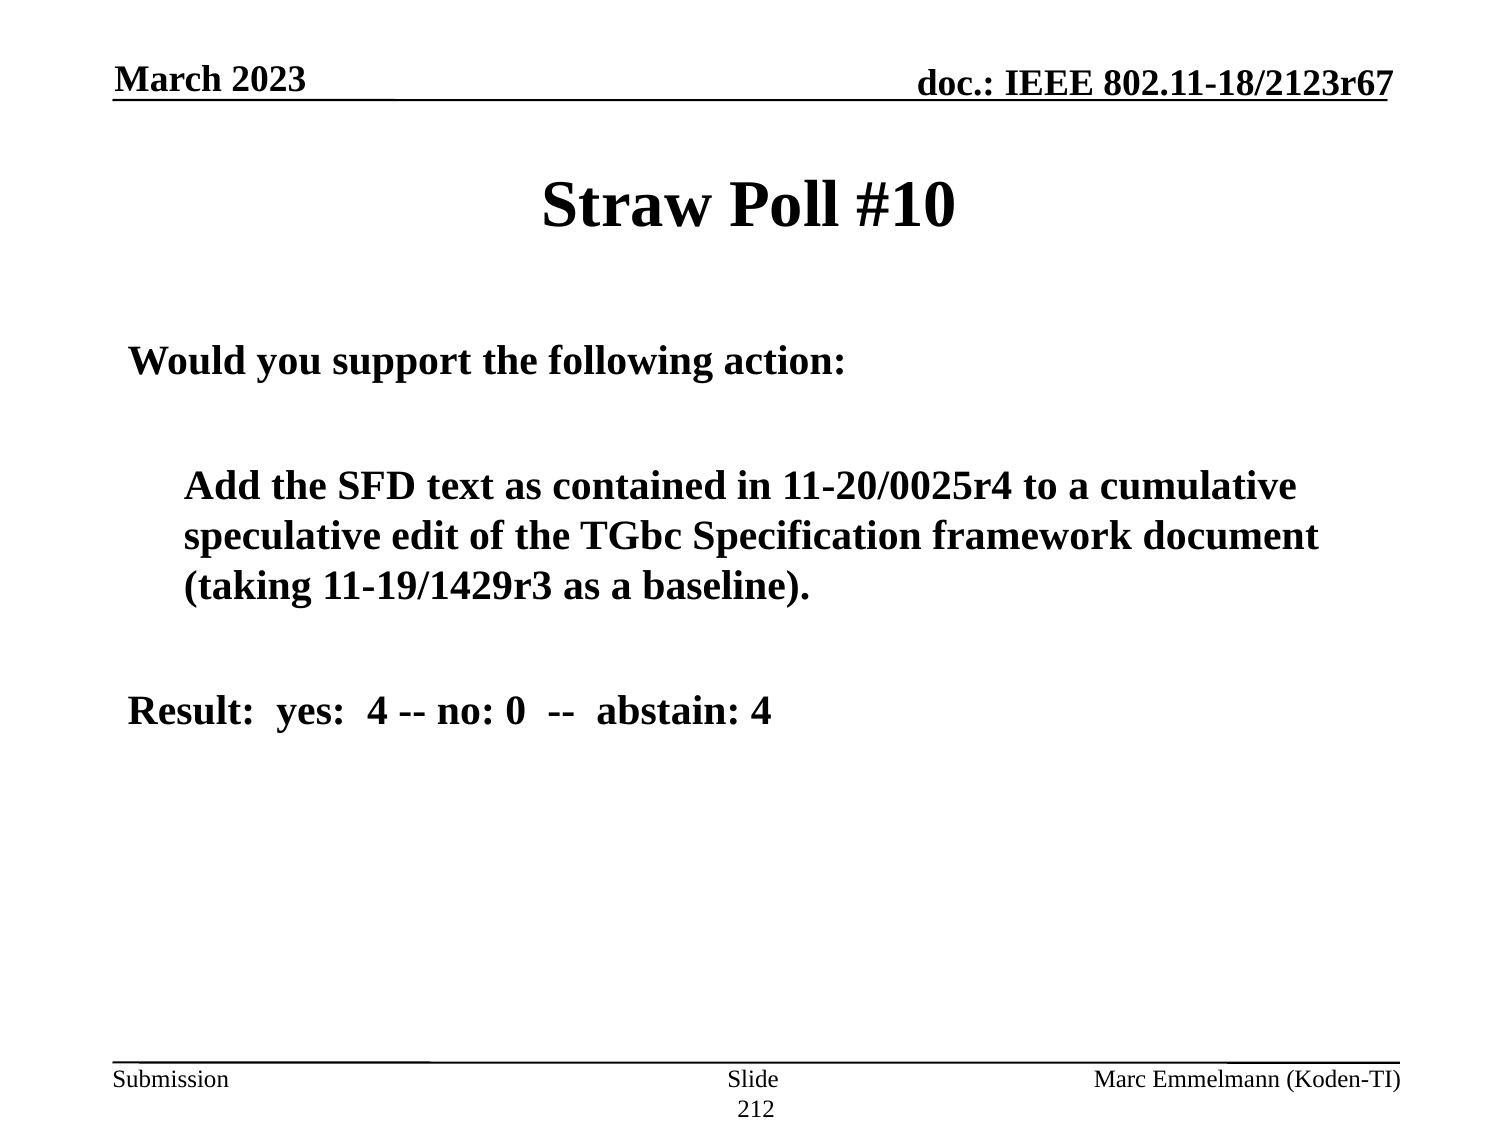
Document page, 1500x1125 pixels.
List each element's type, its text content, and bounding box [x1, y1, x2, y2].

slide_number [114, 54, 423, 100]
list Would you support the following action: Add the SFD text as contained in 11-20/0025r4 to a cumulative speculative edit of the TGbc Specification framework document (taking 11-19/1429r3 as a baseline). Result: yes: 4 -- no: 0 -- abstain: 4 [112, 324, 1388, 1000]
title Straw Poll #10 [112, 112, 1388, 288]
footer Marc Emmelmann (Koden-TI) [878, 1061, 1402, 1093]
slide_number Slide 212 [712, 1061, 800, 1123]
